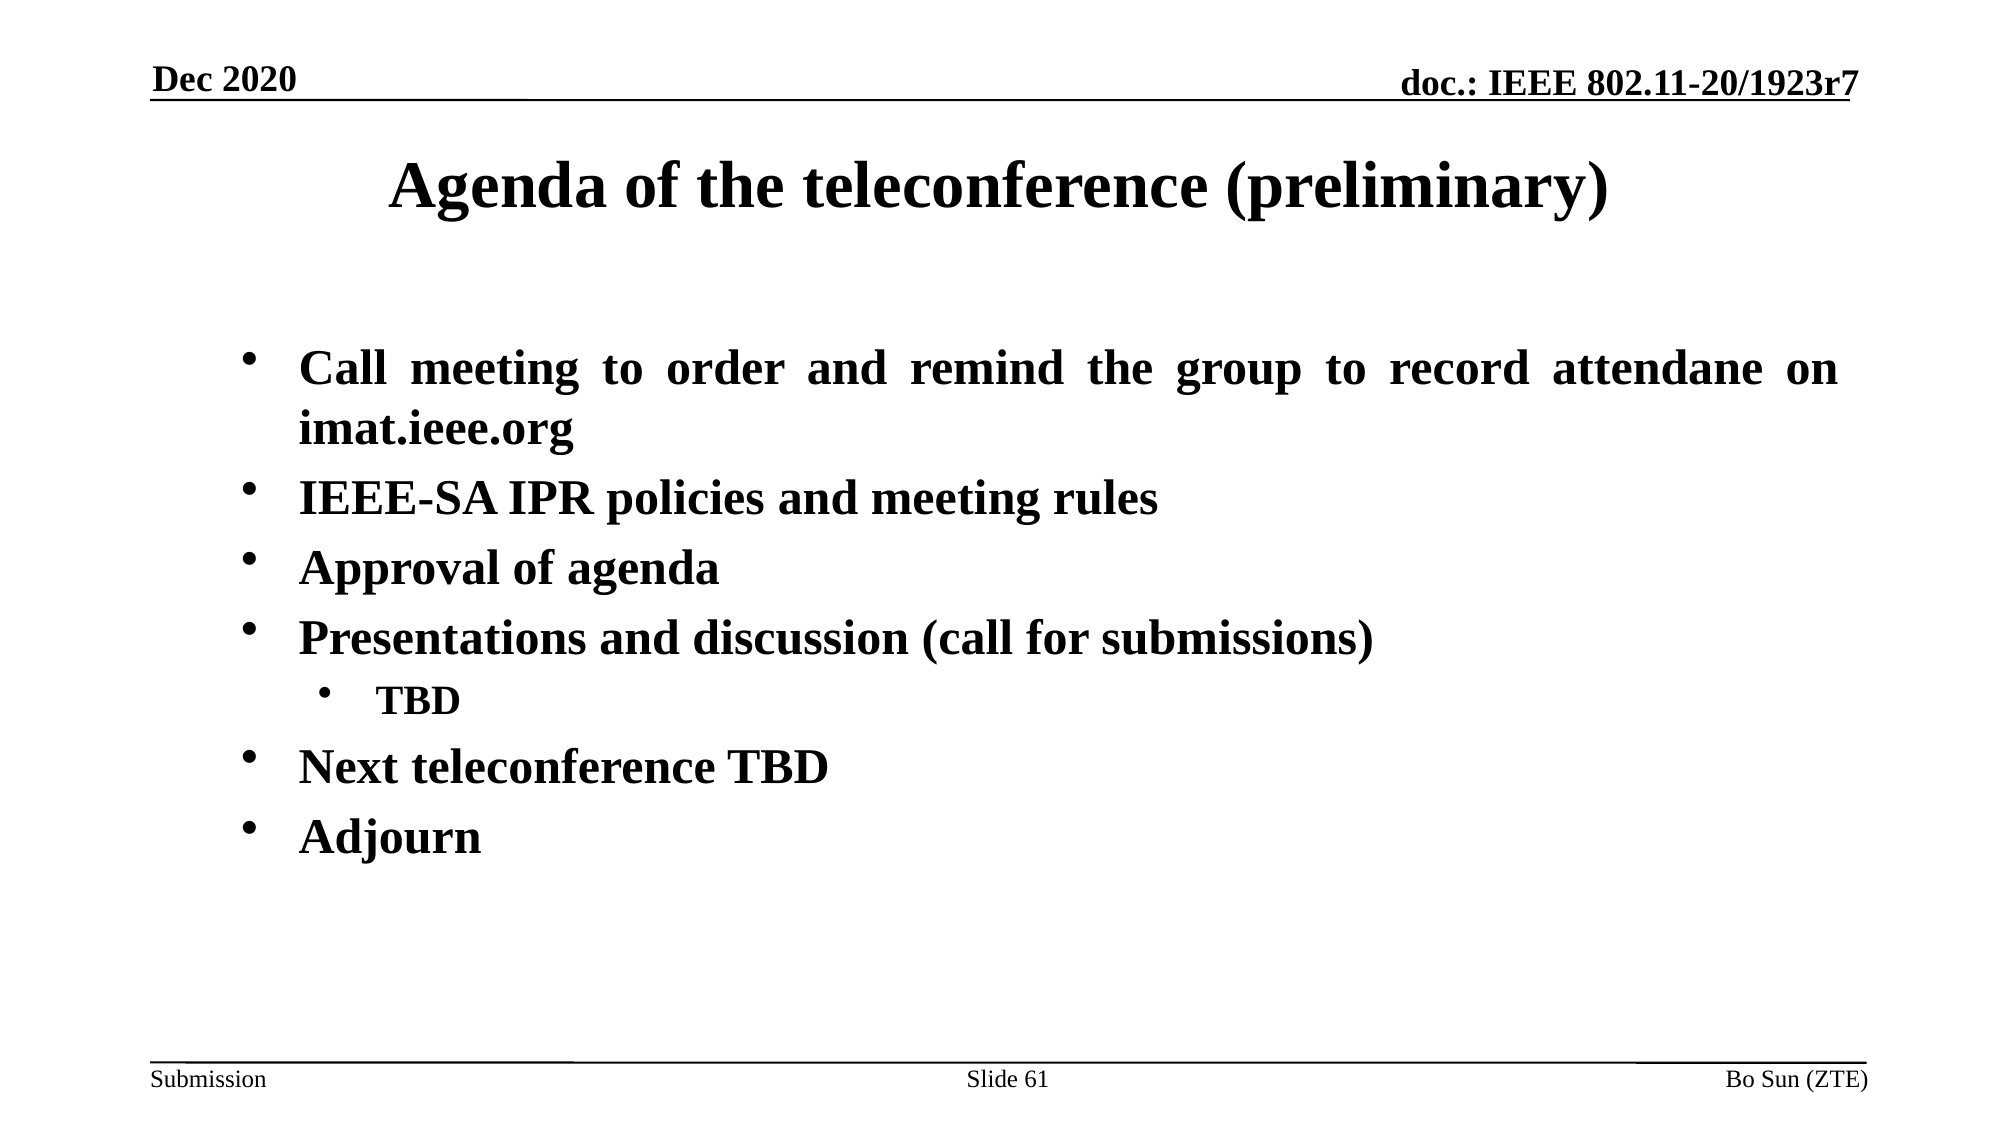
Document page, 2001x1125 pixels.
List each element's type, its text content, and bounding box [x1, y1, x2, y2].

footer Bo Sun (ZTE) [1171, 1061, 1869, 1093]
text_box Call meeting to order and remind the group to record attendane on imat.ieee.org IEEE-SA IPR policies and meeting rules Approval of agenda Presentations and discussion (call for submissions) TBD Next teleconference TBD Adjourn [225, 327, 1855, 1049]
slide_number Slide 61 [949, 1061, 1067, 1123]
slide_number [152, 54, 563, 100]
text_box Agenda of the teleconference (preliminary) [362, 99, 1638, 262]
